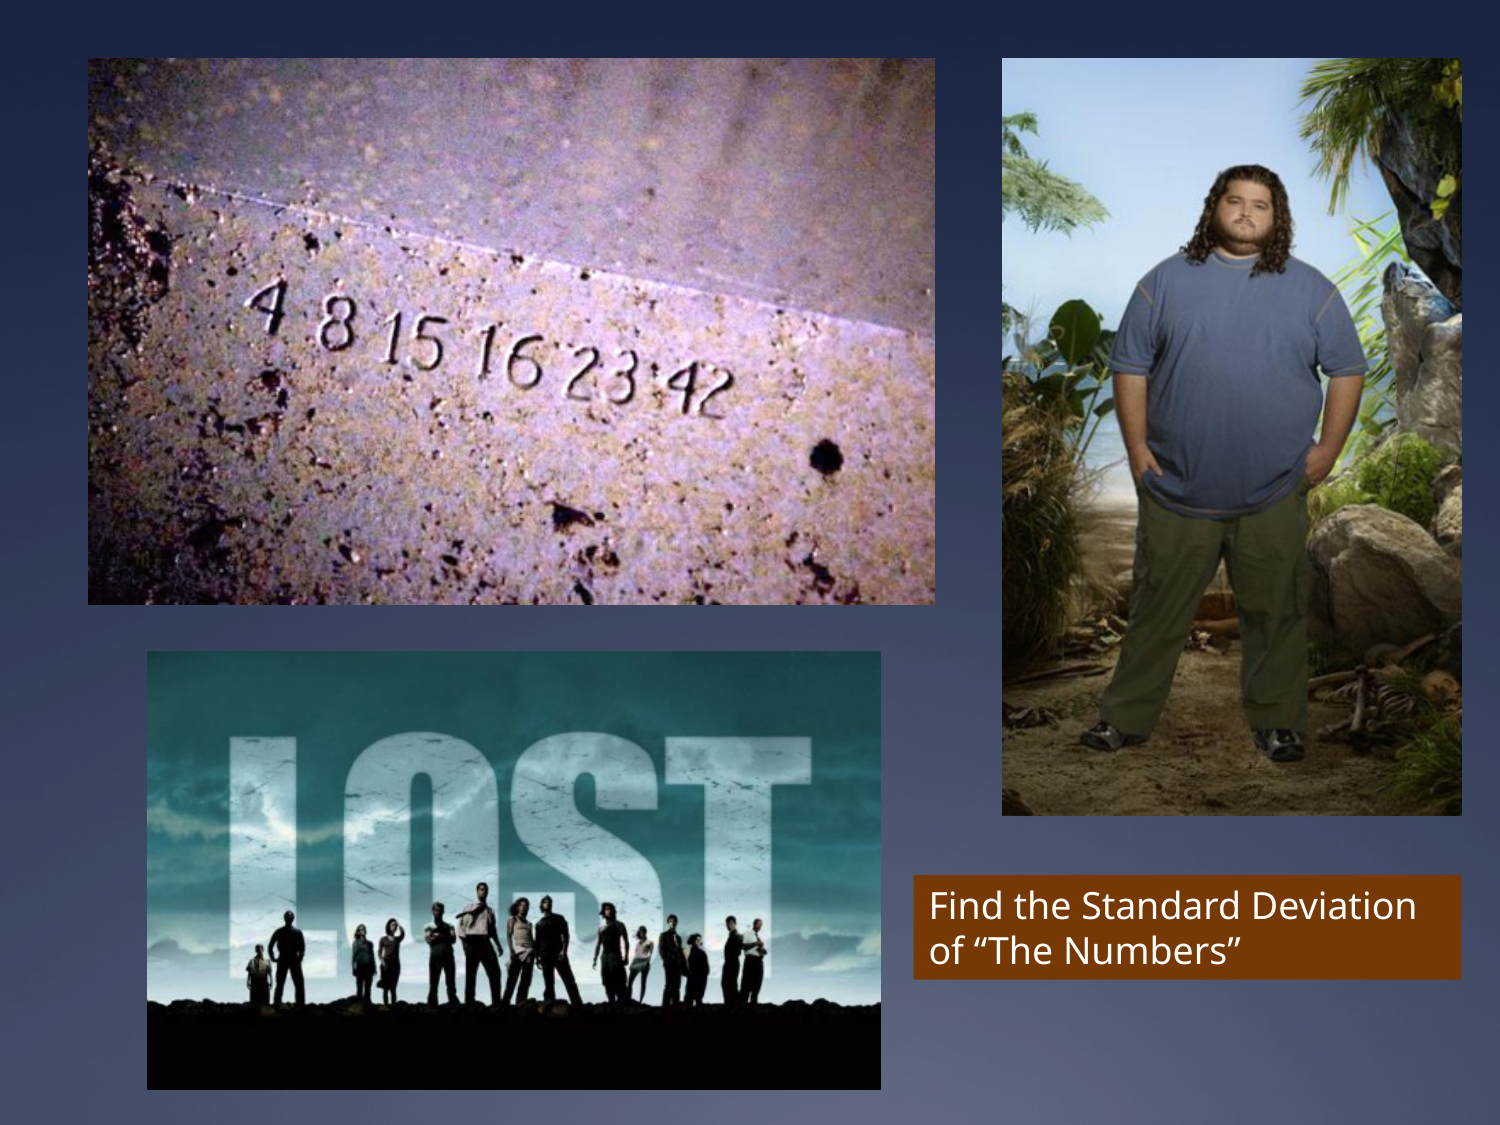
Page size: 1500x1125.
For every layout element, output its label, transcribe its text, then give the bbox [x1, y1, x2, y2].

picture [87, 57, 936, 606]
picture [145, 650, 882, 1091]
picture [1001, 57, 1463, 817]
text_box Find the Standard Deviation of “The Numbers” [913, 874, 1462, 980]
